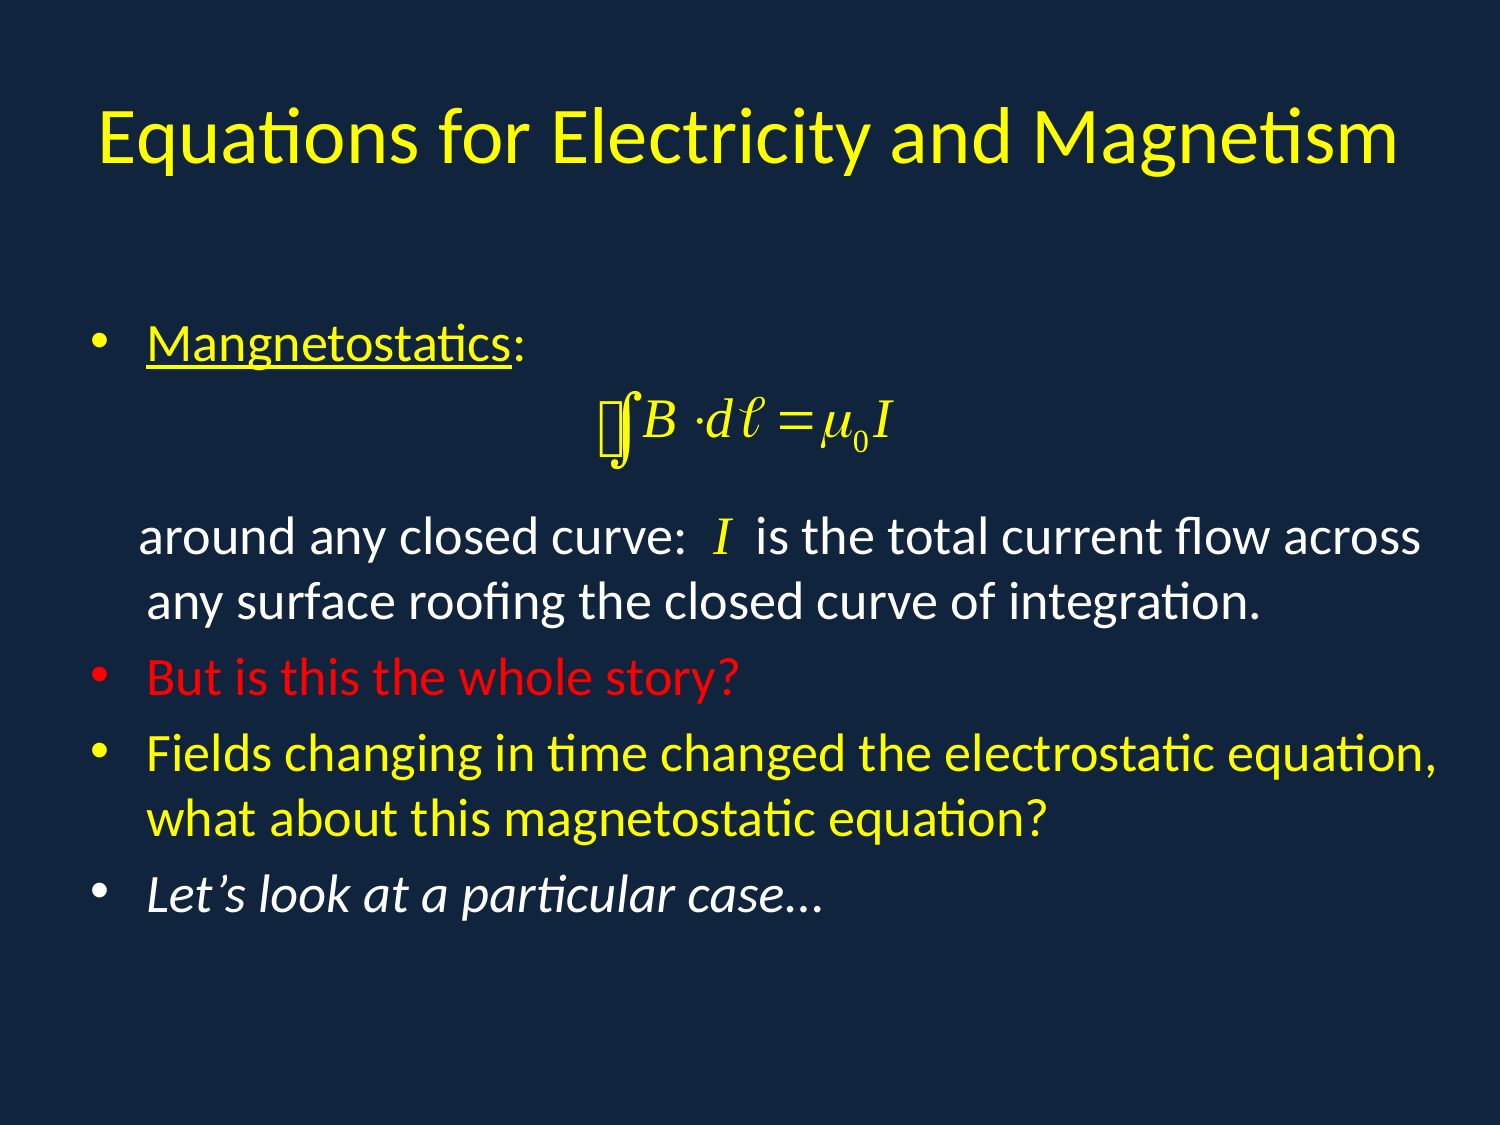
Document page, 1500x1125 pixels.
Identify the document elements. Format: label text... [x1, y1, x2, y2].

title Equations for Electricity and Magnetism [50, 37, 1450, 225]
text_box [587, 372, 910, 476]
list Mangnetostatics: around any closed curve: I is the total current flow across any surface roofing the closed curve of integration. But is this the whole story? Fields changing in time changed the electrostatic equation, what about this magnetostatic equation? Let’s look at a particular case… [75, 299, 1463, 1013]
